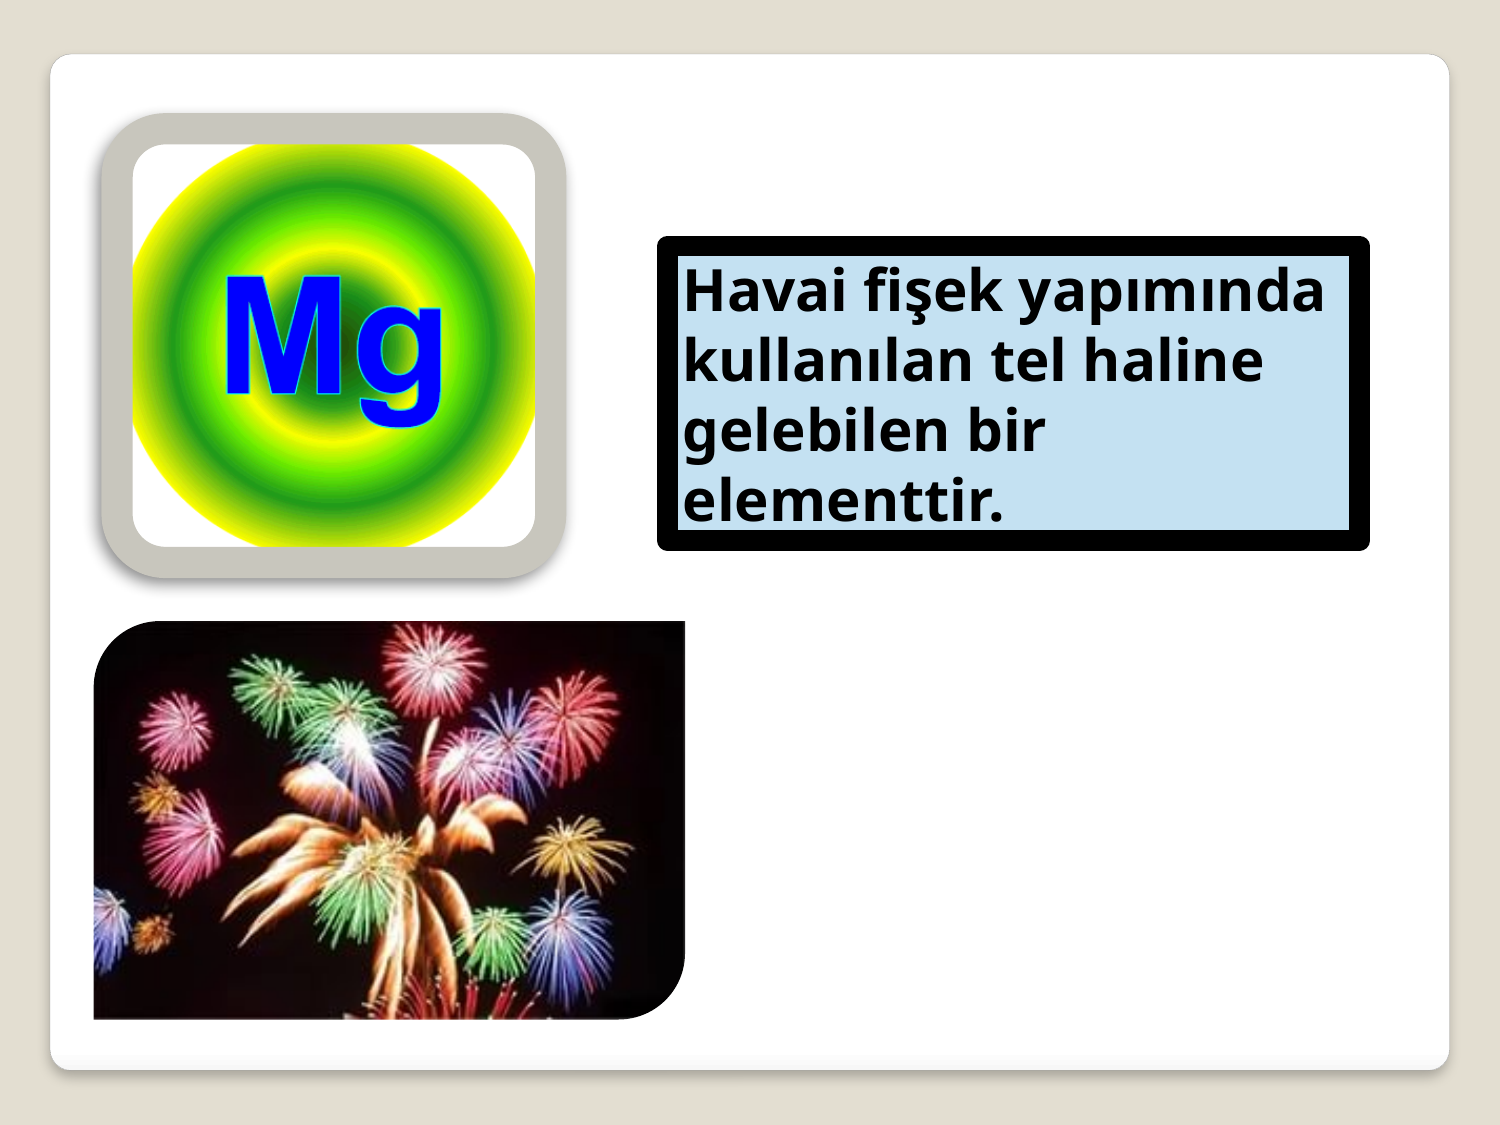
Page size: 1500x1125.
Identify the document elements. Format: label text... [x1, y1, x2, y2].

text_box Havai fişek yapımında kullanılan tel haline gelebilen bir elementtir. [667, 246, 1360, 541]
picture [116, 128, 551, 563]
picture [93, 620, 686, 1020]
